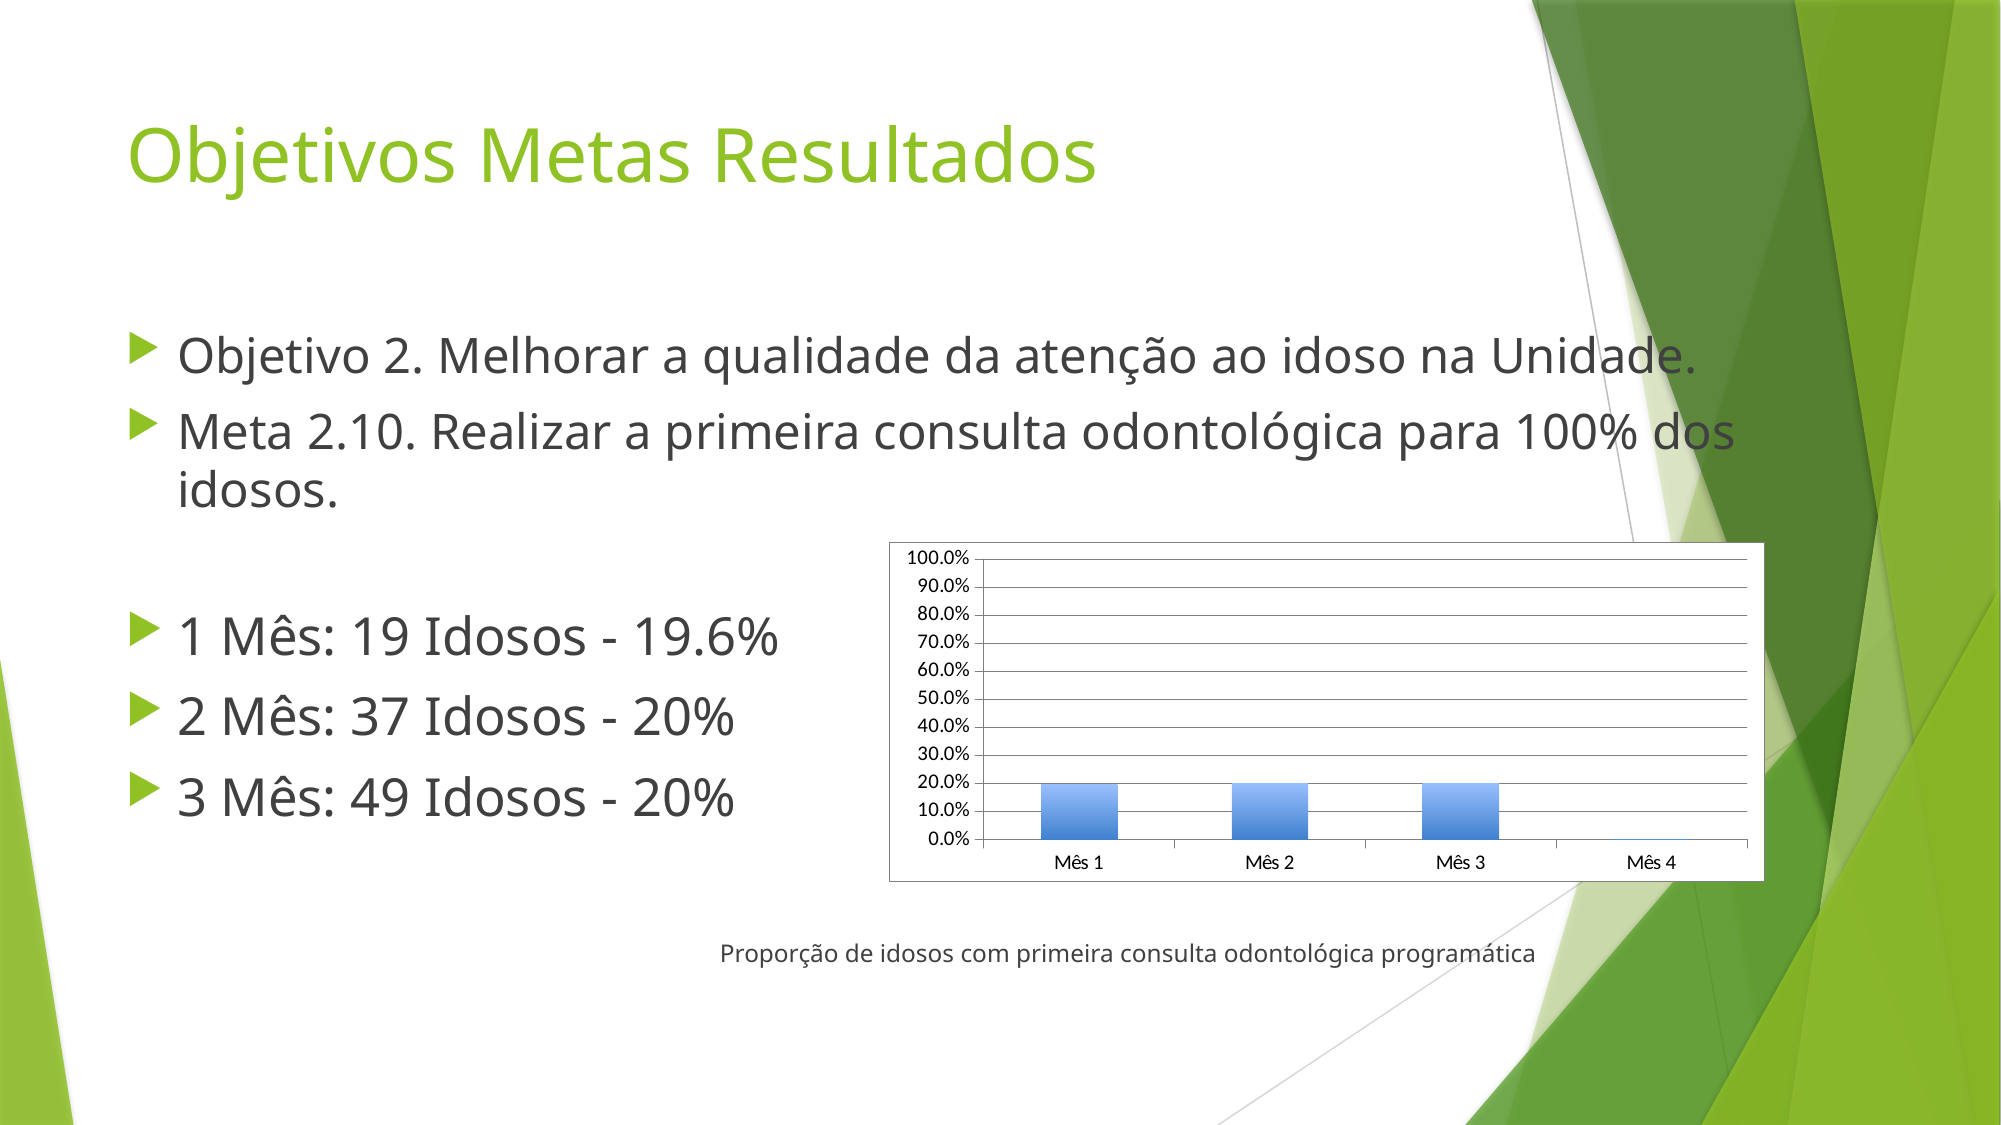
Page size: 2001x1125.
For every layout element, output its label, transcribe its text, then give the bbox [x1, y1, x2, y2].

title Objetivos Metas Resultados [111, 99, 1522, 316]
chart [888, 541, 1766, 882]
list Objetivo 2. Melhorar a qualidade da atenção ao idoso na Unidade. Meta 2.10. Realizar a primeira consulta odontológica para 100% dos idosos. 1 Mês: 19 Idosos - 19.6% 2 Mês: 37 Idosos - 20% 3 Mês: 49 Idosos - 20% Proporção de idosos com primeira consulta odontológica programática [111, 316, 1852, 975]
